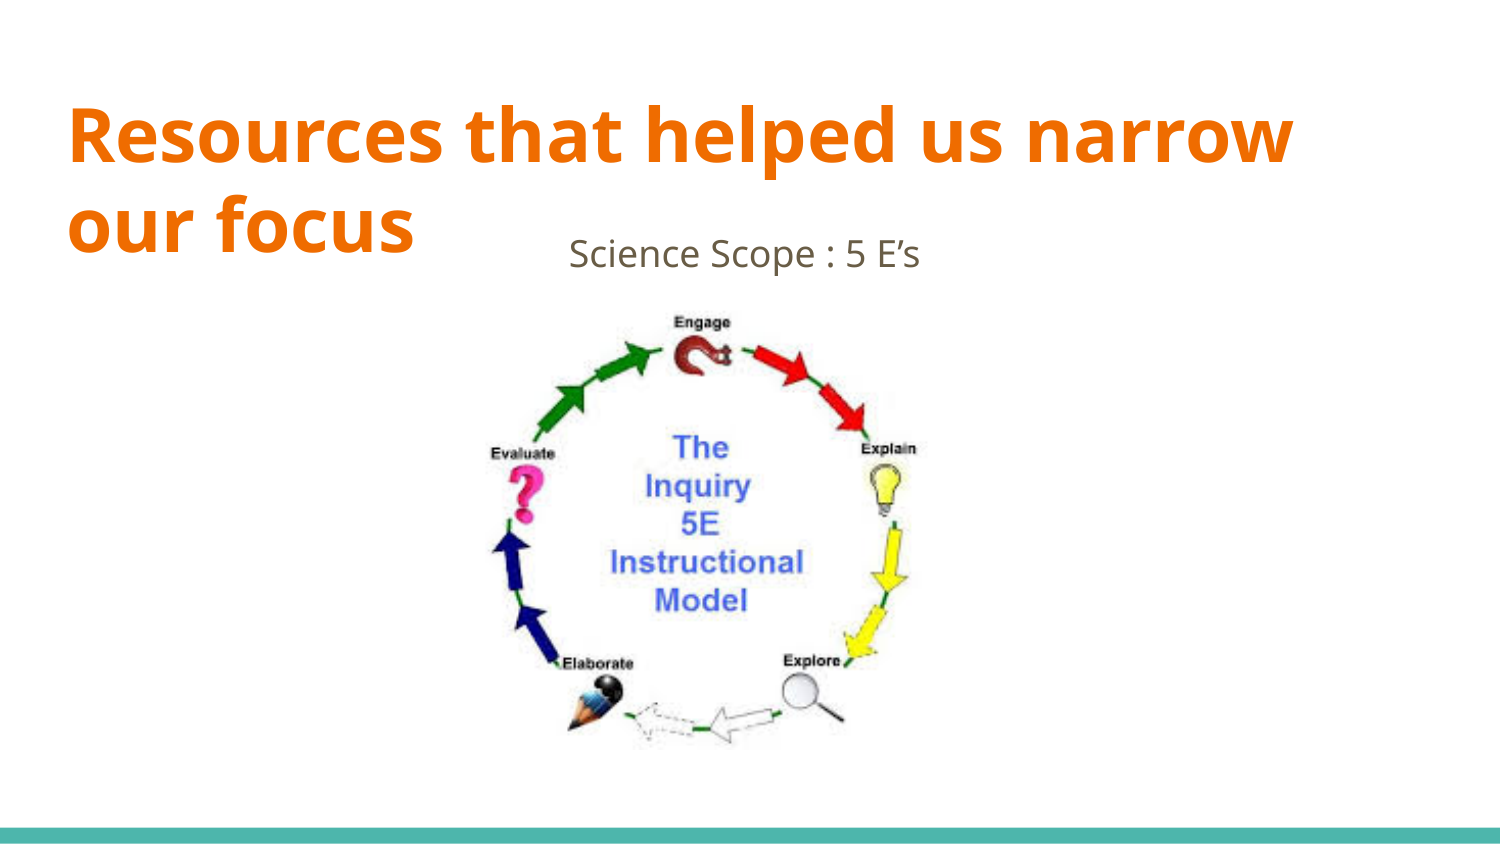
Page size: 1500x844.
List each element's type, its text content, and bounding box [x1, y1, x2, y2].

title Resources that helped us narrow our focus [51, 72, 1449, 189]
list Science Scope : 5 E’s [51, 207, 1449, 750]
picture [470, 294, 932, 750]
